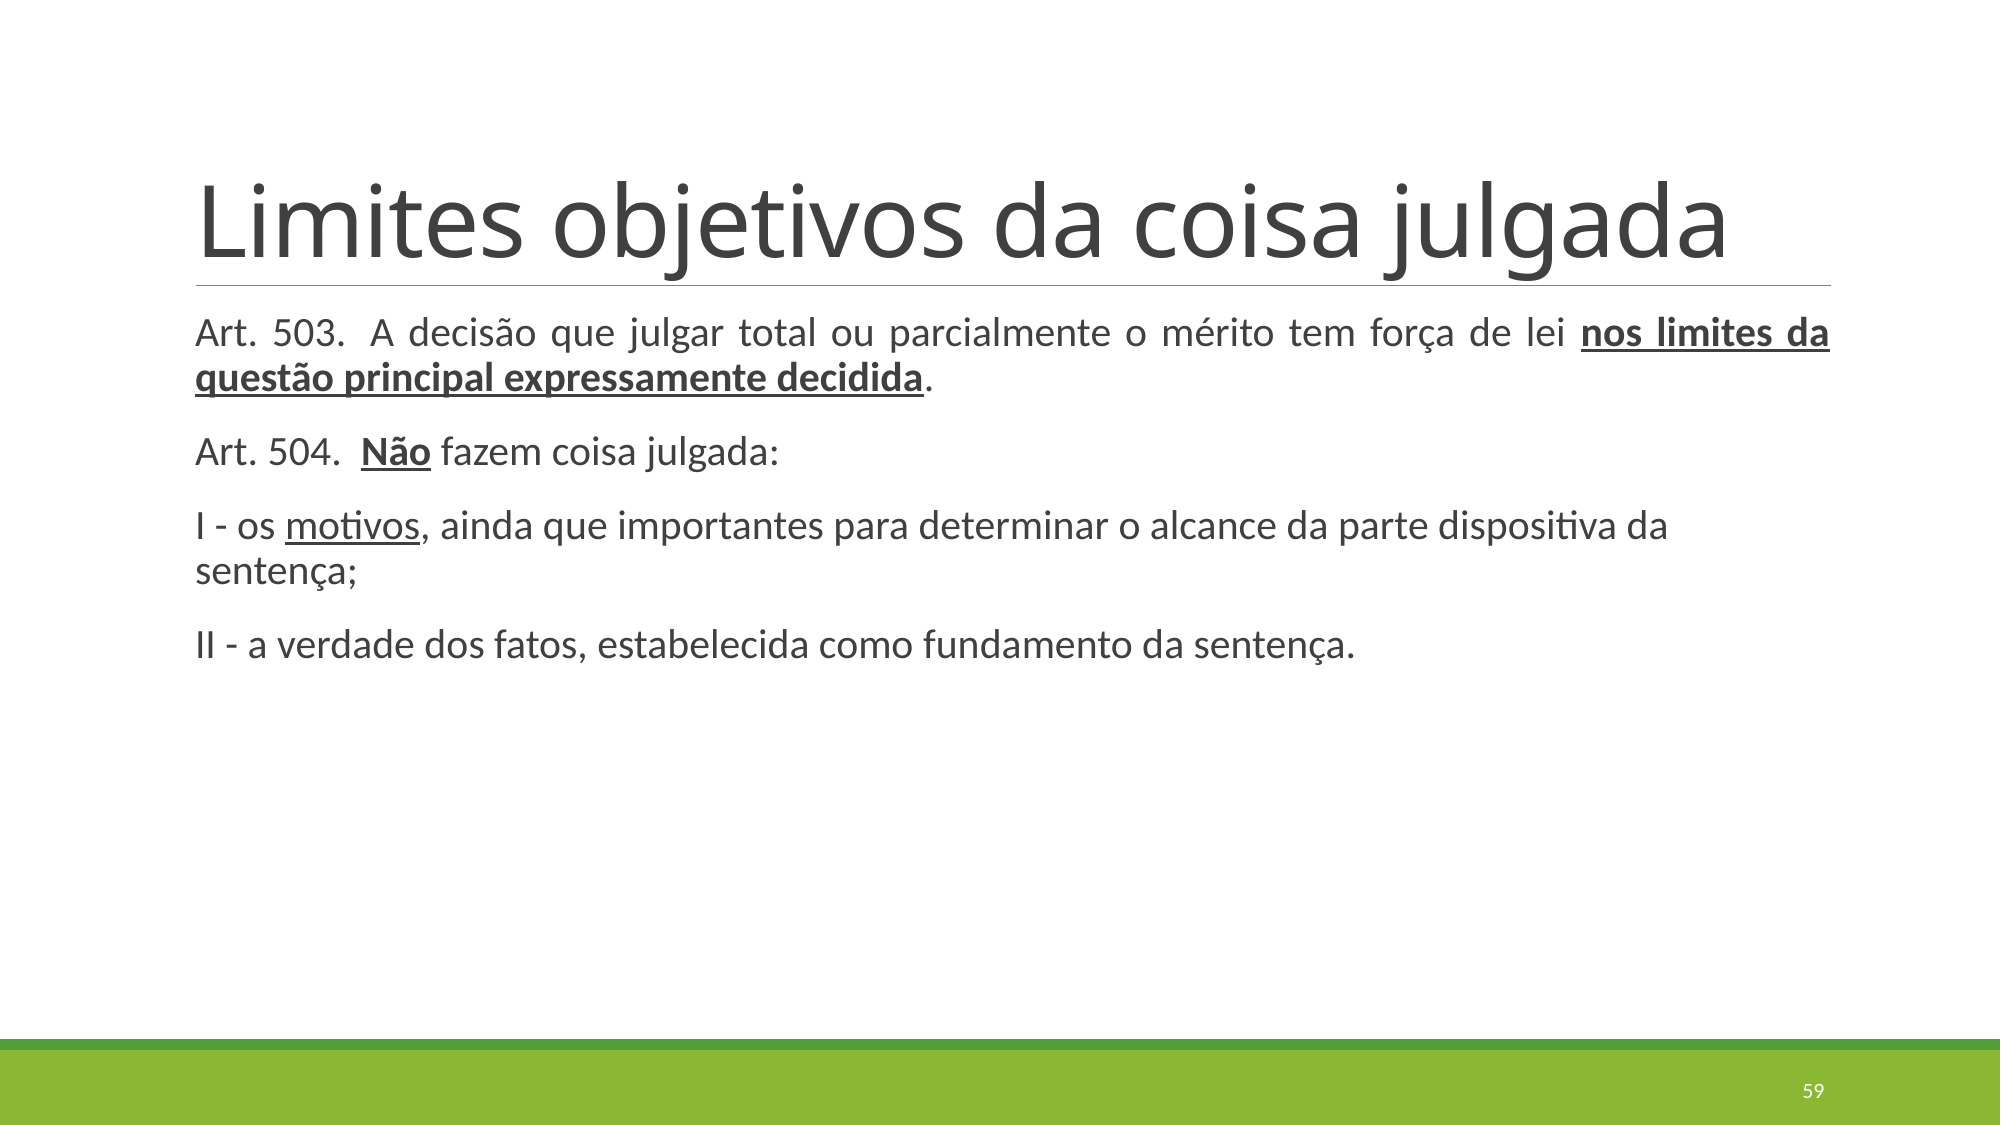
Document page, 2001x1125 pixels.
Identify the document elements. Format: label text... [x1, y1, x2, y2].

slide_number 59 [1624, 1059, 1840, 1120]
title Limites objetivos da coisa julgada [180, 47, 1830, 285]
list Art. 503. A decisão que julgar total ou parcialmente o mérito tem força de lei nos limites da questão principal expressamente decidida. Art. 504. Não fazem coisa julgada: I - os motivos, ainda que importantes para determinar o alcance da parte dispositiva da sentença; II - a verdade dos fatos, estabelecida como fundamento da sentença. [180, 302, 1830, 963]
